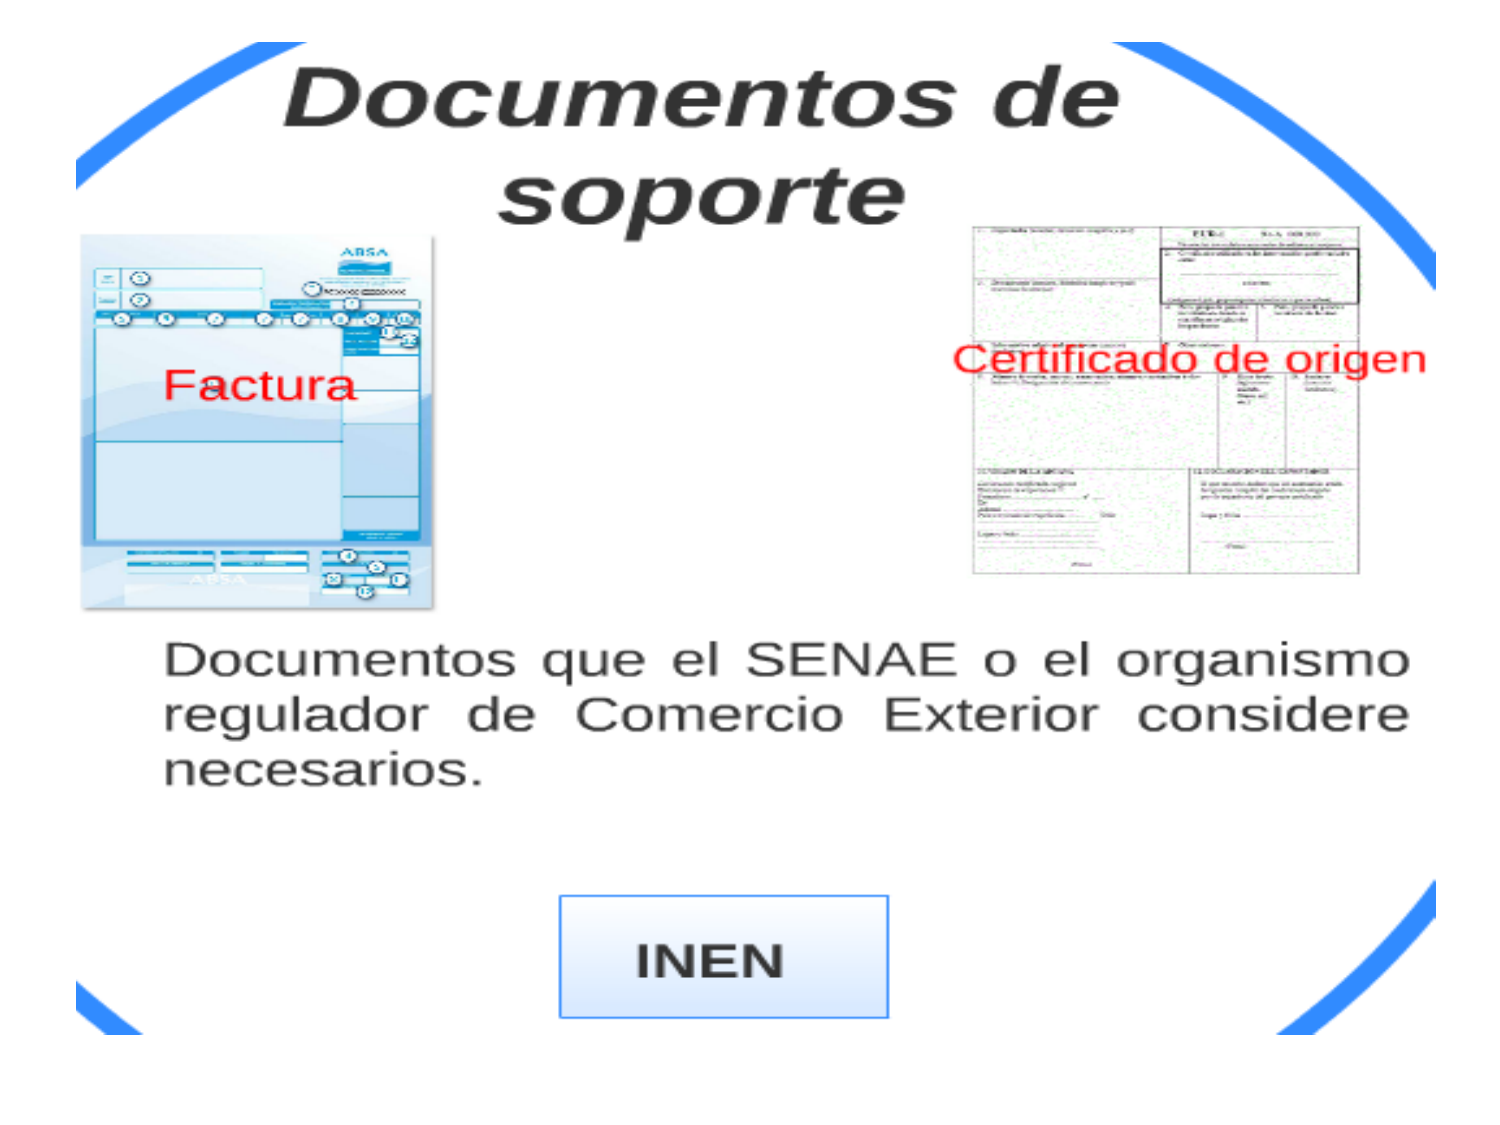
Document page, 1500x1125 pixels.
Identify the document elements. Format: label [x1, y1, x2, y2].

picture [76, 42, 1436, 1036]
